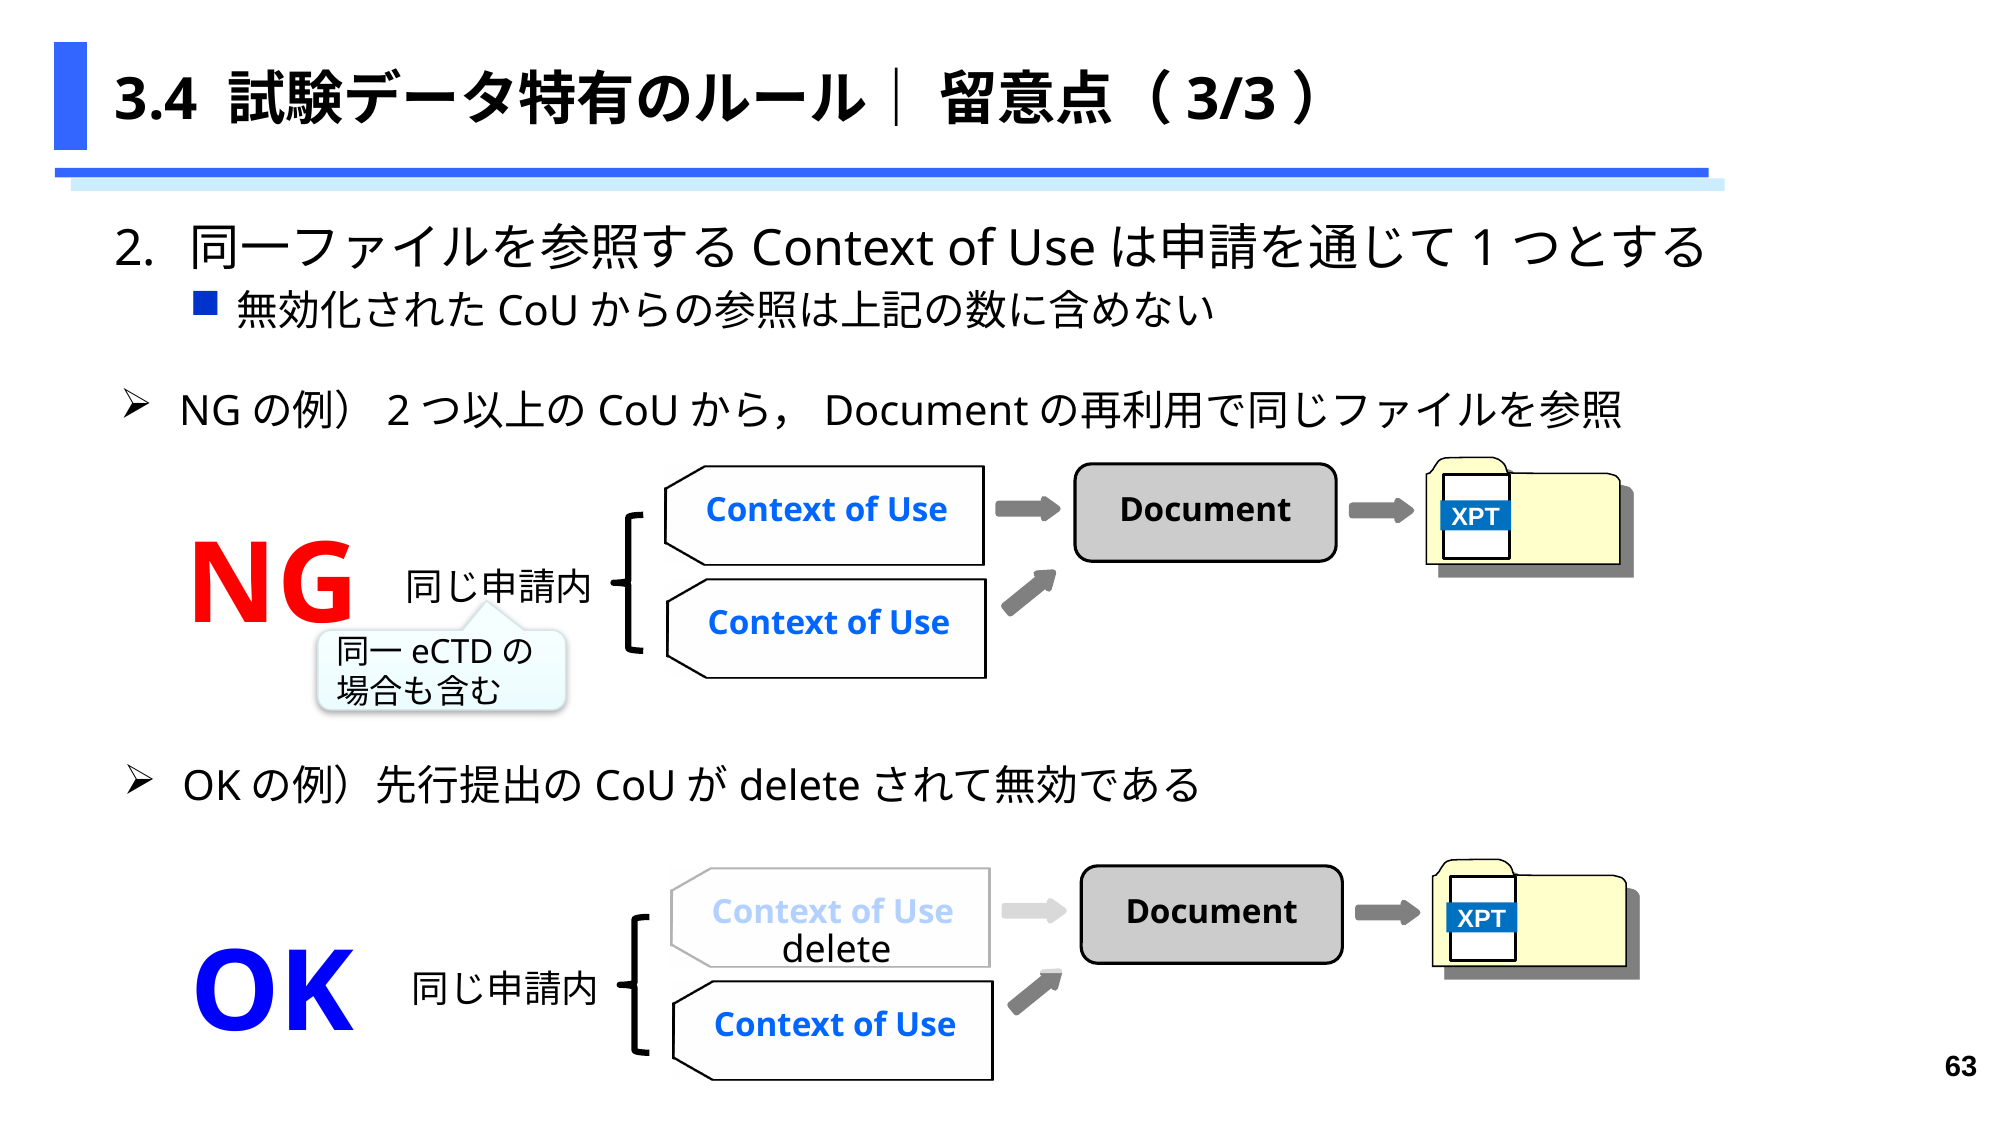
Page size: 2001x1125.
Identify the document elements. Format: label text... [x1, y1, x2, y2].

text_box OKの例）先行提出のCoUがdeleteされて無効である [108, 751, 1904, 823]
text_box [662, 457, 1621, 566]
picture [671, 980, 994, 1081]
text_box 同じ申請内 [391, 555, 610, 615]
text_box [1004, 573, 1053, 614]
text_box NGの例）2つ以上のCoUから，Documentの再利用で同じファイルを参照 [105, 375, 1900, 447]
text_box [619, 916, 650, 1053]
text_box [669, 859, 1627, 968]
title 3.4 試験データ特有のルール｜ 留意点（3/3） [99, 31, 1900, 161]
text_box [613, 514, 644, 651]
text_box [1010, 977, 1058, 1013]
list 同一ファイルを参照するContext of Useは申請を通じて1つとする 無効化されたCoUからの参照は上記の数に含めない [99, 207, 1901, 1071]
text_box NG [171, 502, 374, 652]
text_box [663, 821, 1074, 974]
text_box OK [175, 911, 370, 1061]
picture [665, 578, 988, 679]
text_box 同一eCTDの場合も含む [317, 600, 567, 711]
text_box 同じ申請内 [397, 957, 616, 1017]
slide_number 63 [1801, 1039, 1993, 1118]
